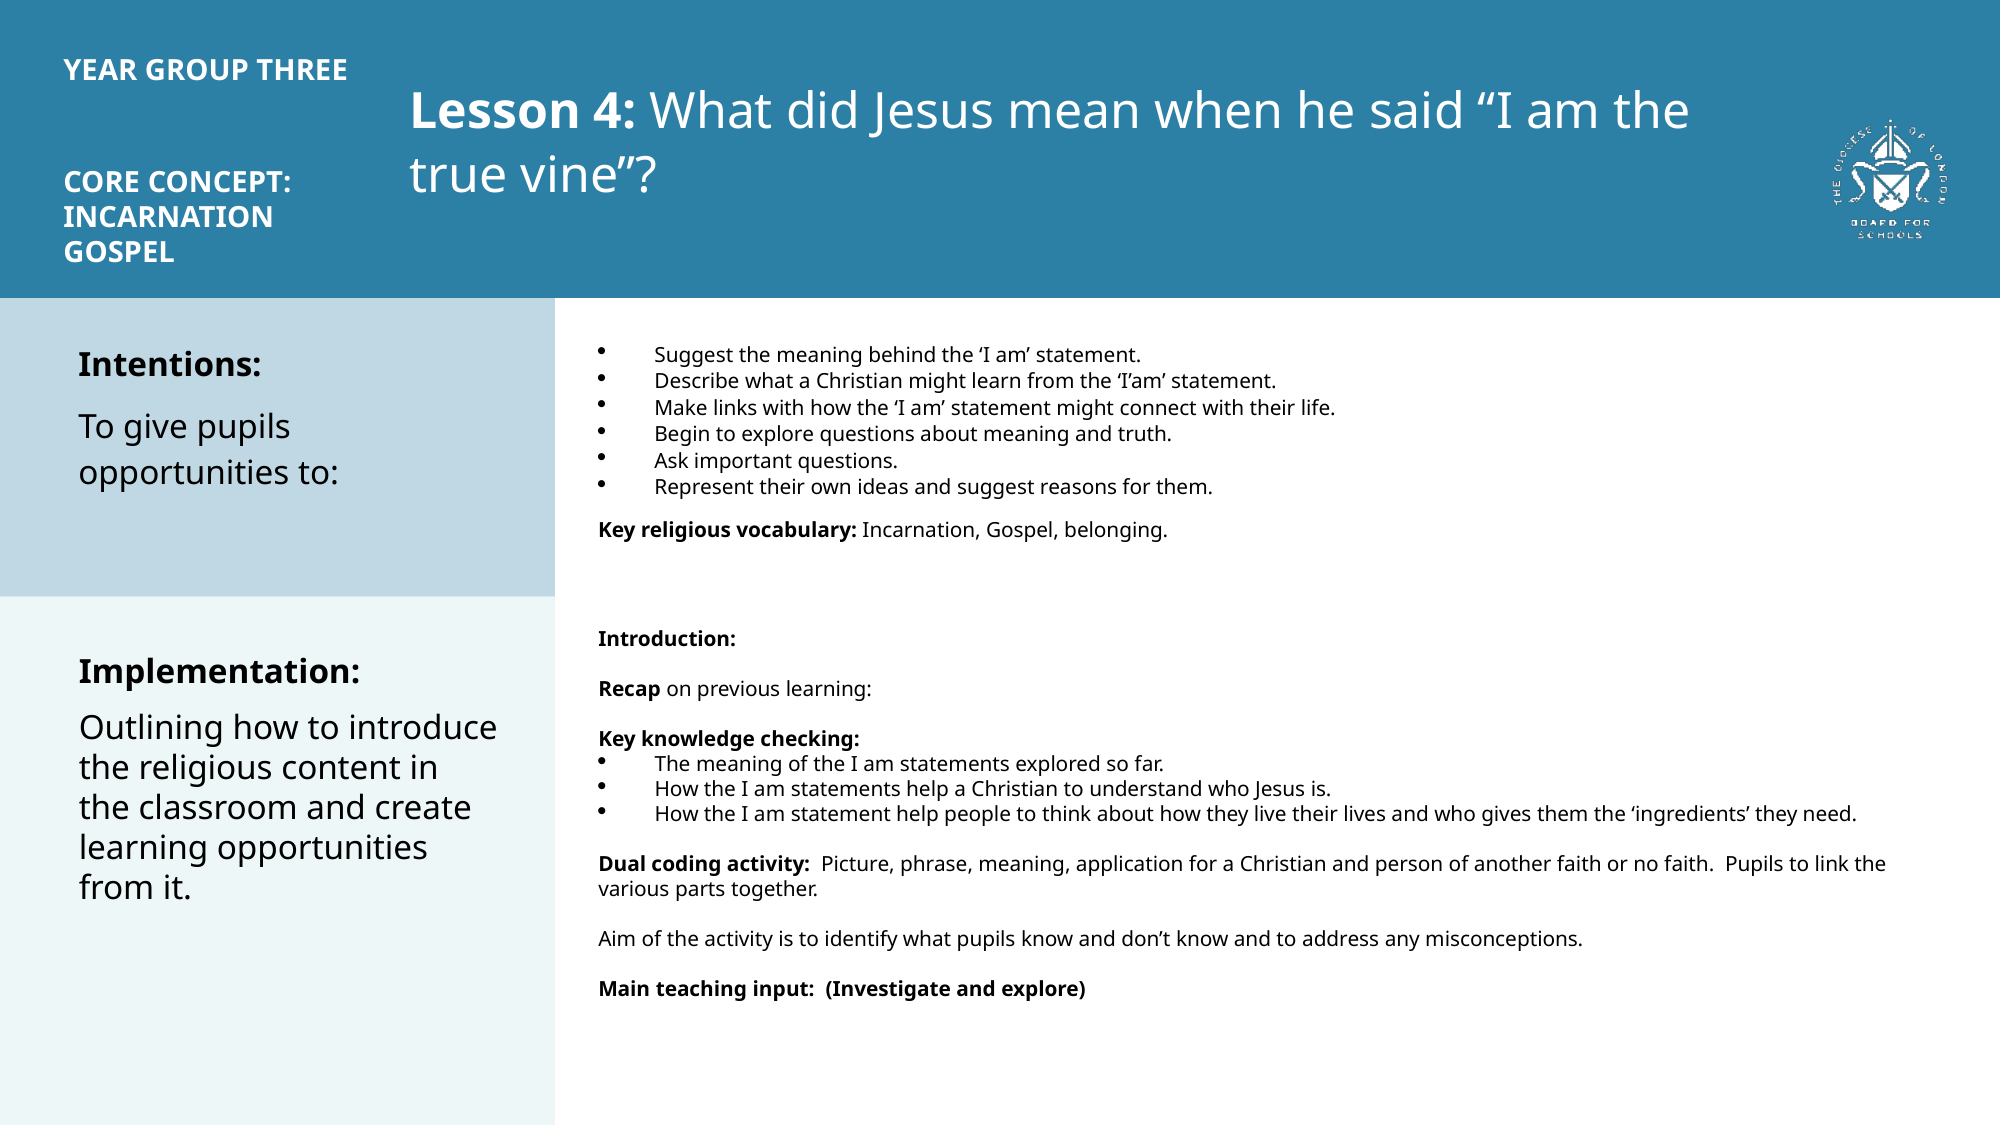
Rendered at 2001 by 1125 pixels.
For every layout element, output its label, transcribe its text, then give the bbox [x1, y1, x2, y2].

text_box Introduction: Recap on previous learning: Key knowledge checking: The meaning of the I am statements explored so far. How the I am statements help a Christian to understand who Jesus is. How the I am statement help people to think about how they live their lives and who gives them the ‘ingredients’ they need. Dual coding activity: Picture, phrase, meaning, application for a Christian and person of another faith or no faith. Pupils to link the various parts together. Aim of the activity is to identify what pupils know and don’t know and to address any misconceptions. Main teaching input: (Investigate and explore) [583, 618, 1952, 1009]
picture [1828, 118, 1952, 242]
text_box Intentions: To give pupils opportunities to: [63, 332, 460, 565]
text_box Implementation: Outlining how to introduce the religious content in the classroom and create learning opportunities from it. [63, 639, 514, 914]
text_box [0, 596, 556, 1125]
text_box Lesson 4: What did Jesus mean when he said “I am the true vine”? [395, 66, 1714, 211]
text_box CORE CONCEPT: INCARNATION GOSPEL [48, 155, 461, 276]
text_box YEAR GROUP THREE [48, 43, 461, 94]
text_box [0, 0, 2000, 299]
text_box [0, 299, 556, 596]
text_box Suggest the meaning behind the ‘I am’ statement. Describe what a Christian might learn from the ‘I’am’ statement. Make links with how the ‘I am’ statement might connect with their life. Begin to explore questions about meaning and truth. Ask important questions. Represent their own ideas and suggest reasons for them. Key religious vocabulary: Incarnation, Gospel, belonging. [583, 332, 1951, 593]
